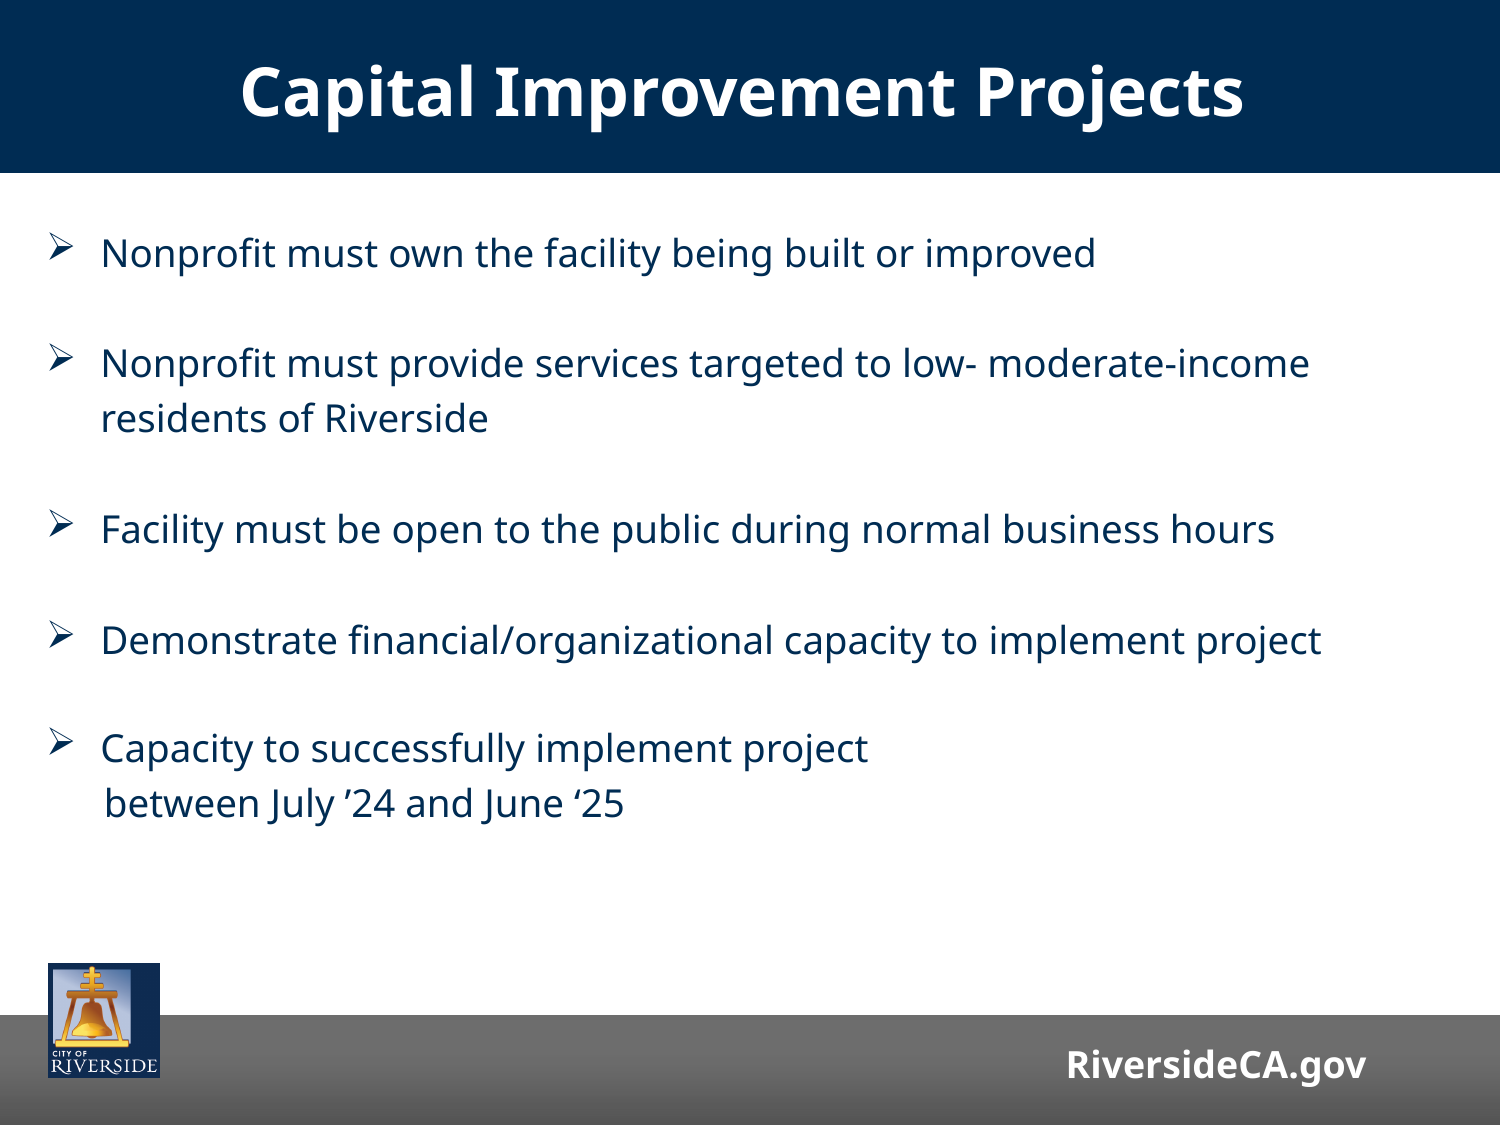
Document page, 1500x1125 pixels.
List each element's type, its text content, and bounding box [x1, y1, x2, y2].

picture [0, 0, 1500, 174]
list Nonprofit must own the facility being built or improved Nonprofit must provide services targeted to low- moderate-income residents of Riverside Facility must be open to the public during normal business hours Demonstrate financial/organizational capacity to implement project Capacity to successfully implement project between July ’24 and June ‘25 [0, 181, 1450, 839]
picture [48, 963, 160, 1078]
